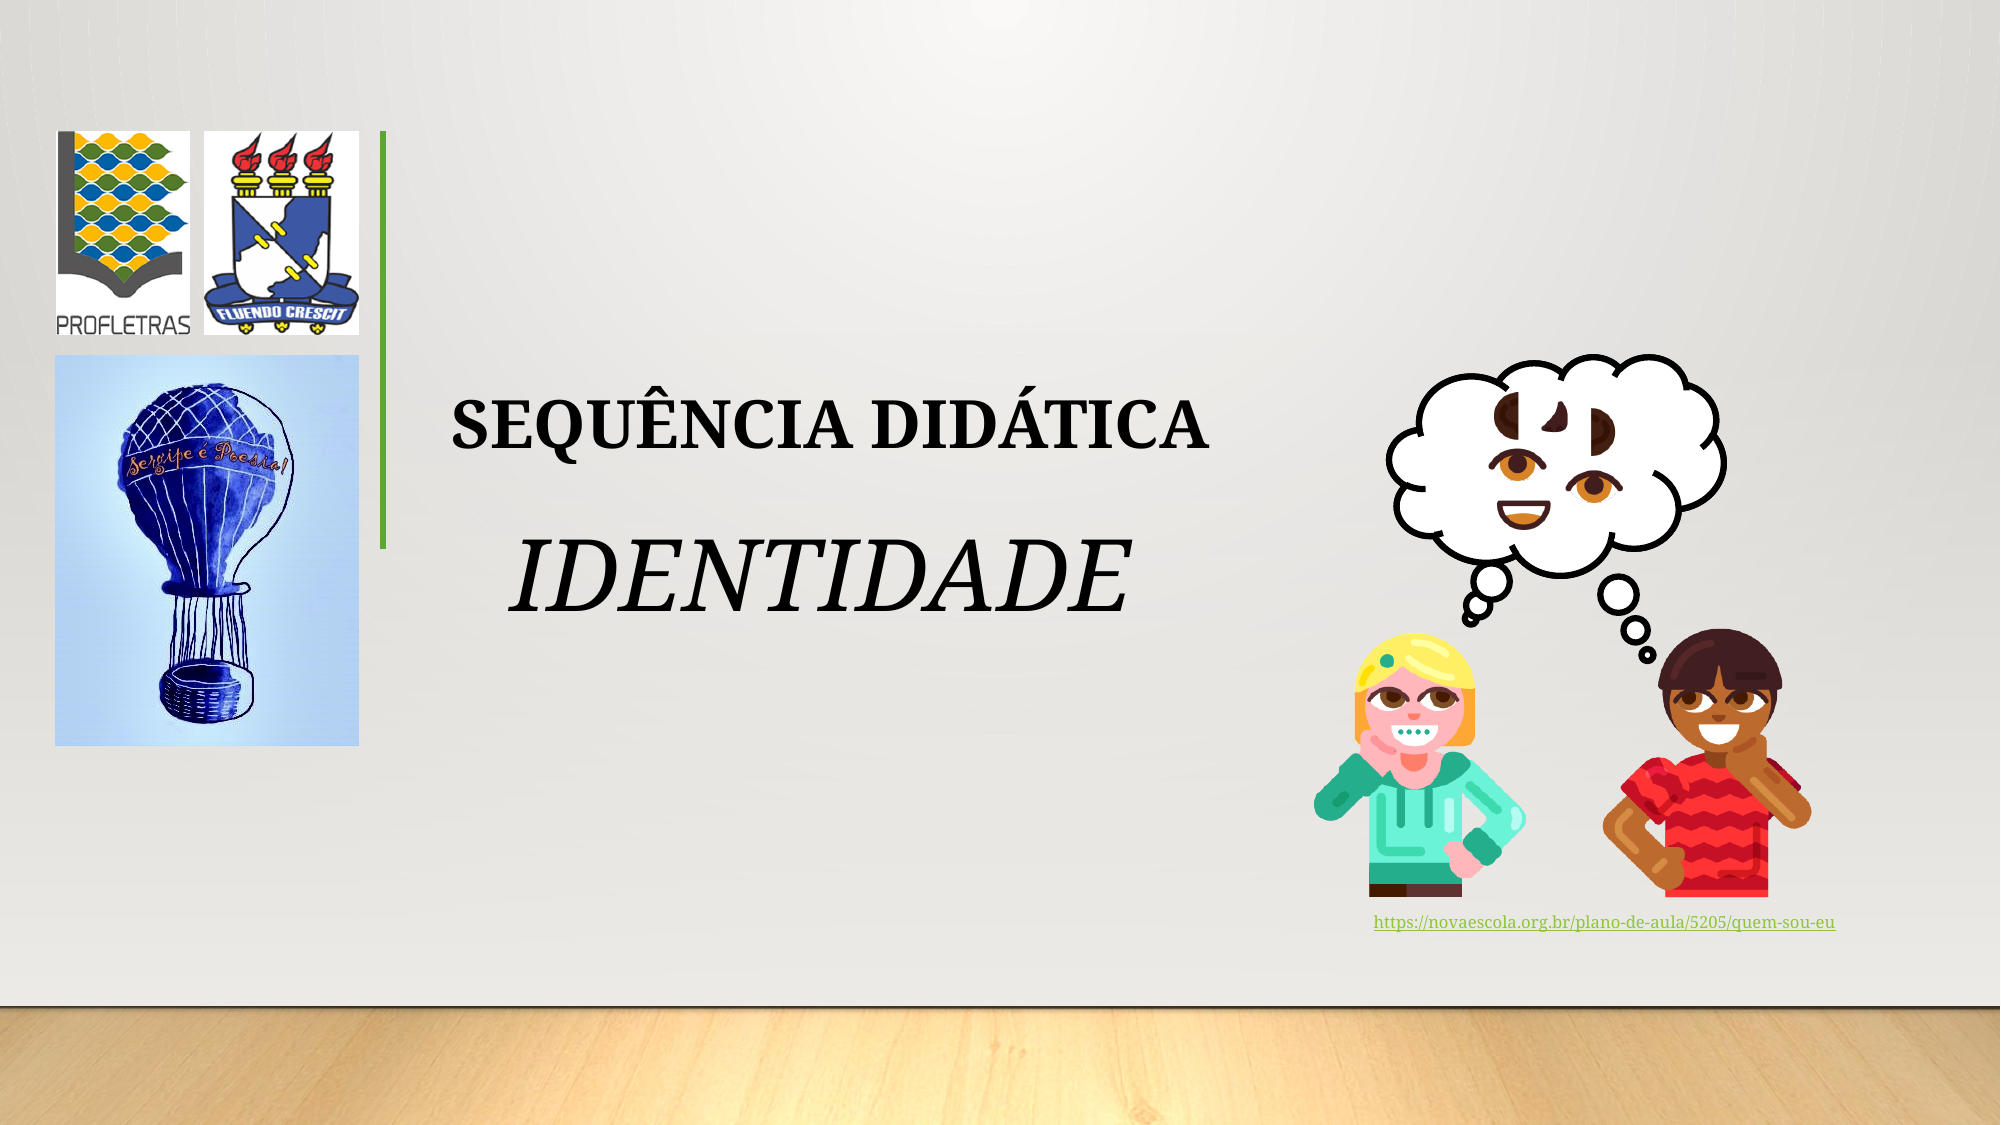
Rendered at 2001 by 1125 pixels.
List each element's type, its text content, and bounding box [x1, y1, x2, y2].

title IDENTIDADE [465, 492, 1200, 634]
text_box https://novaescola.org.br/plano-de-aula/5205/quem-sou-eu [1358, 904, 1907, 943]
picture [0, 1006, 2000, 1125]
picture [56, 131, 190, 336]
picture [203, 131, 359, 336]
subtitle Sequência didática [436, 350, 1267, 492]
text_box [1284, 356, 1853, 898]
picture [55, 355, 359, 746]
